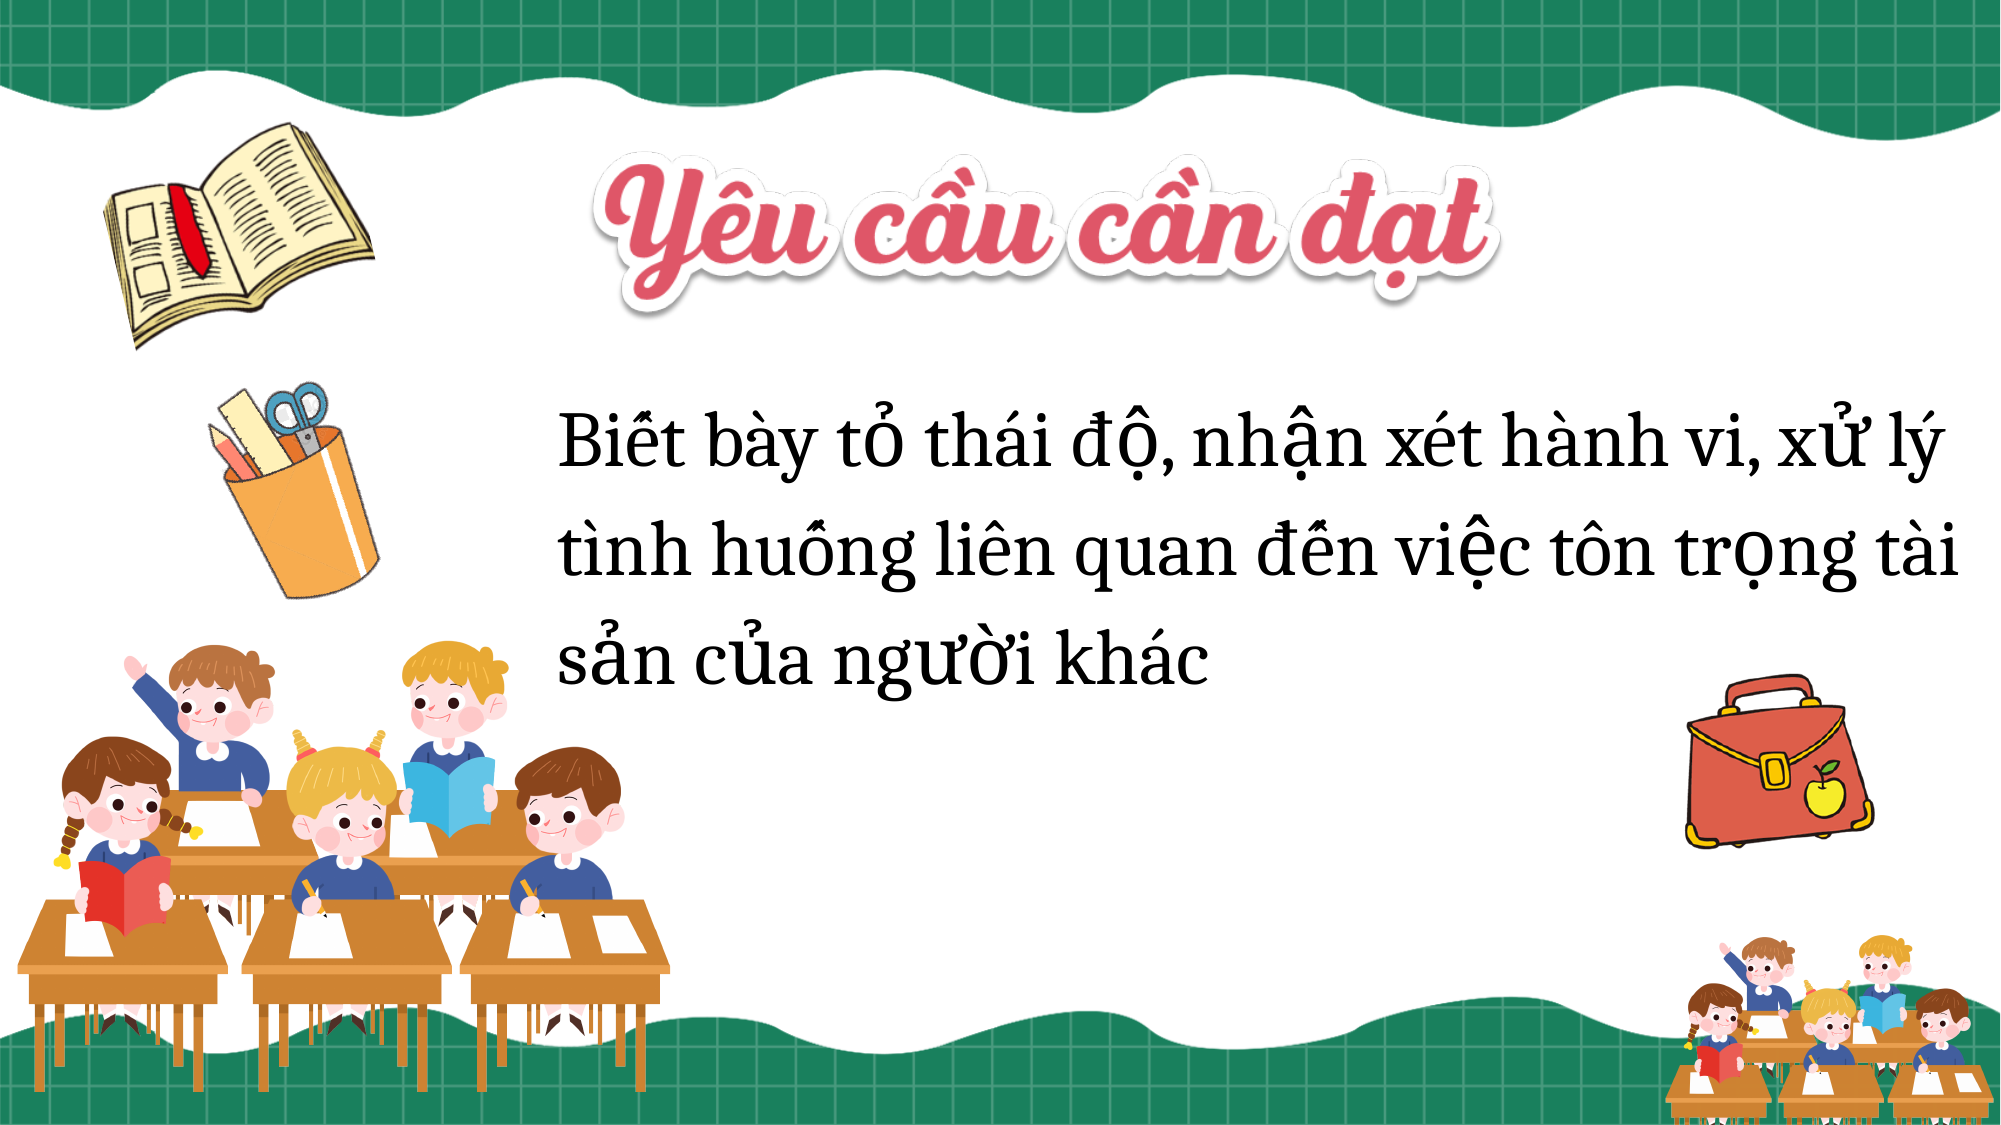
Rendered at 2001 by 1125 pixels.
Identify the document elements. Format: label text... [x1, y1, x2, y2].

text_box Biết bày tỏ thái độ, nhận xét hành vi, xử lý tình huống liên quan đến việc tôn trọng tài sản của người khác [542, 365, 2000, 708]
picture [0, 0, 2001, 1125]
